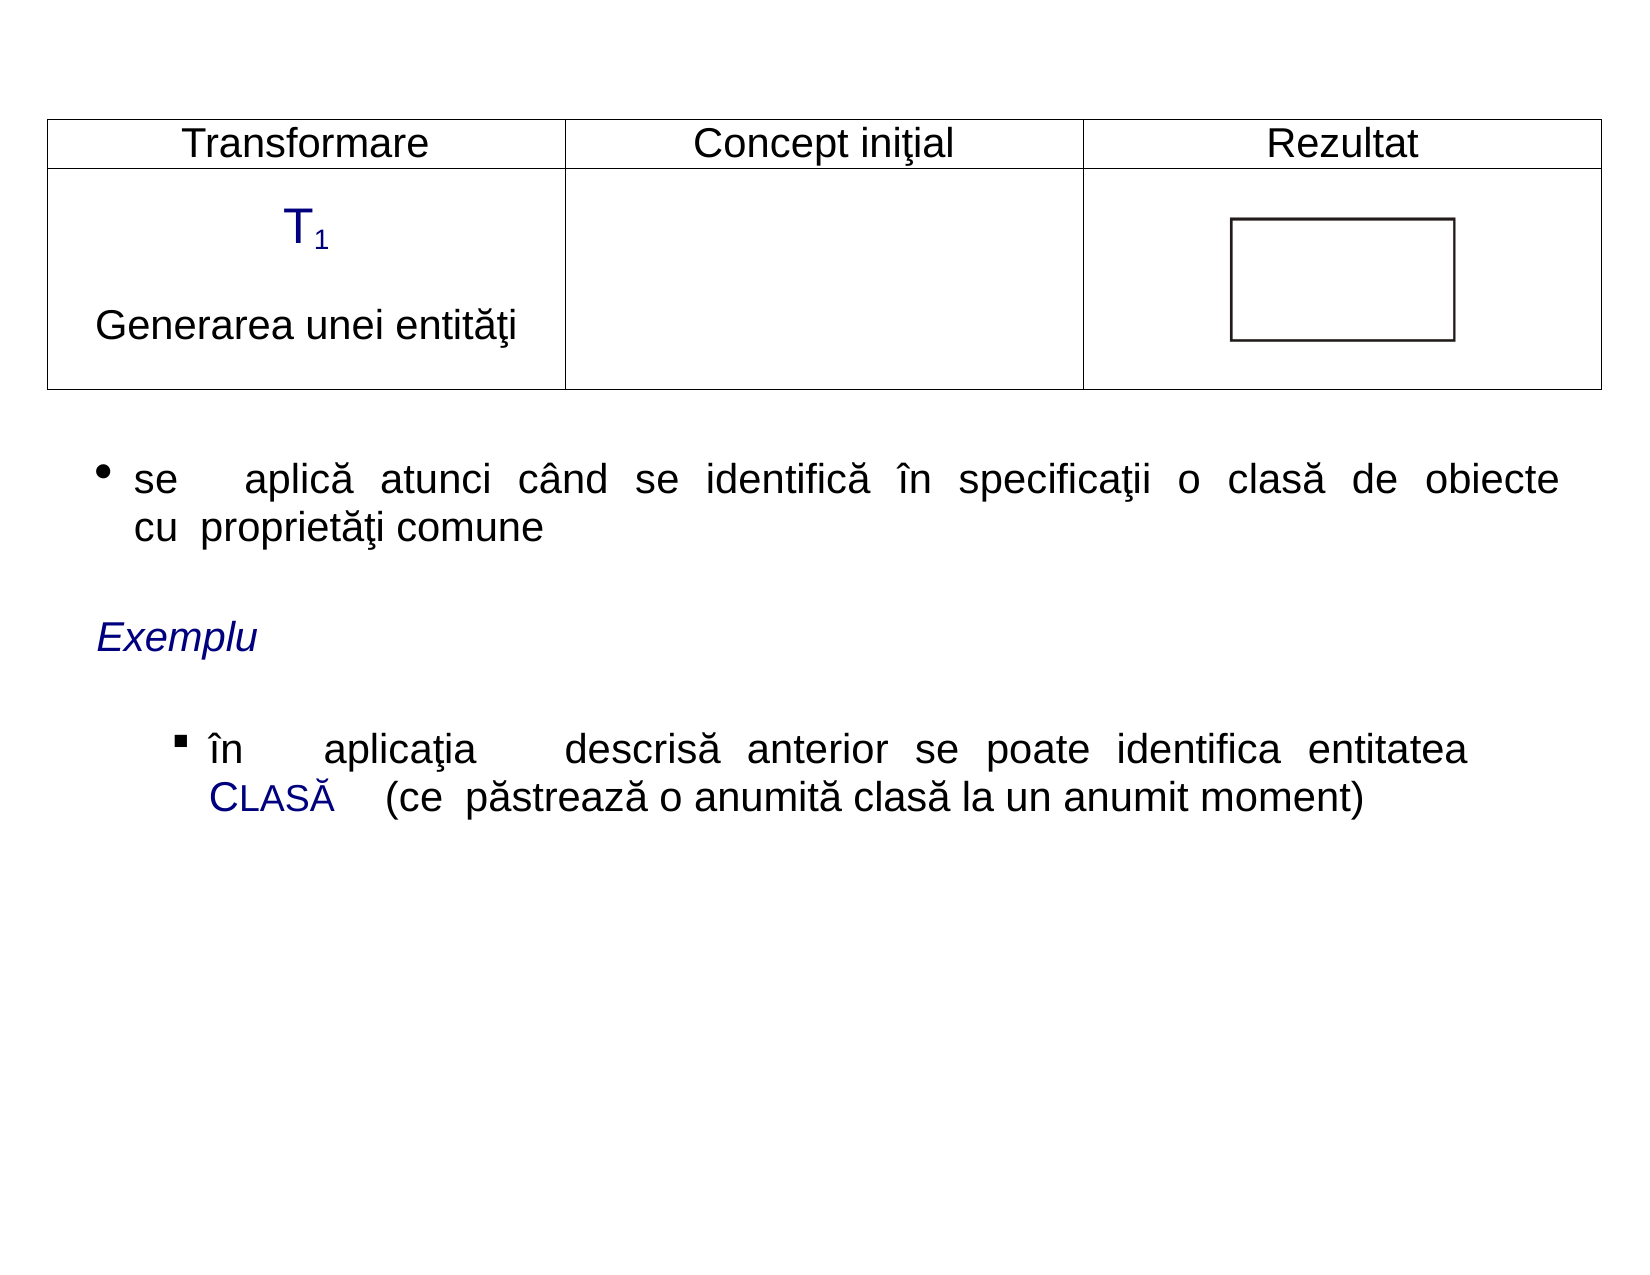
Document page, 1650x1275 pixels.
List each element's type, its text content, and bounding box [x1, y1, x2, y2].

table_header Concept iniţial [566, 120, 1083, 168]
table_header Transformare [48, 120, 565, 168]
table_cell T1 Generarea unei entităţi [48, 169, 565, 389]
text_box se aplică atunci când se identifică în specificaţii o clasă de obiecte cu proprietăţi comune Exemplu în aplicaţia descrisă anterior se poate identifica entitatea CLASĂ (ce păstrează o anumită clasă la un anumit moment) [94, 448, 1594, 820]
table_cell [566, 169, 1083, 389]
table_cell [1084, 169, 1601, 389]
table_header Rezultat [1084, 120, 1601, 168]
